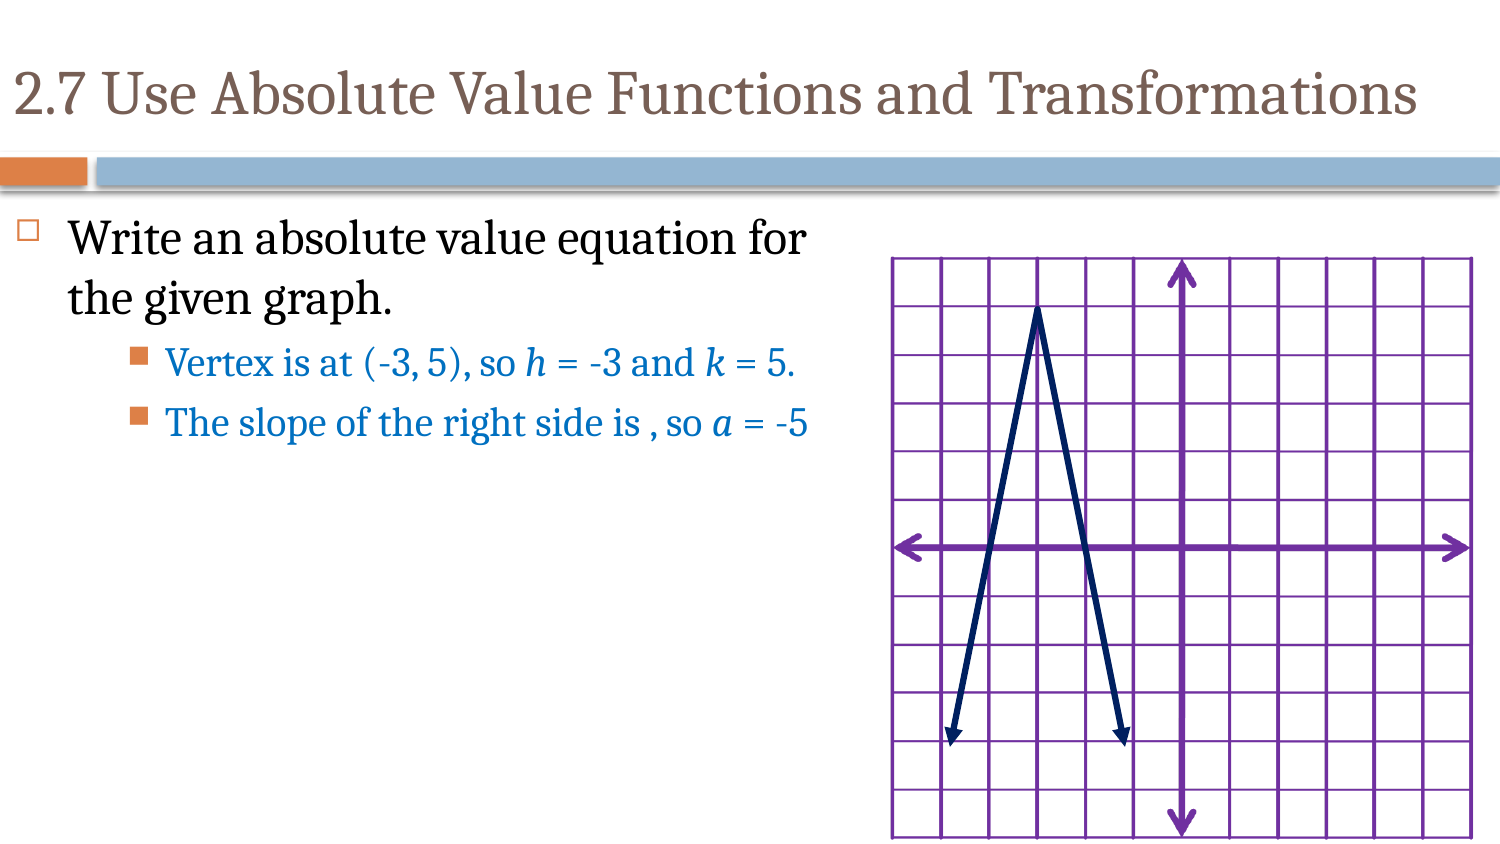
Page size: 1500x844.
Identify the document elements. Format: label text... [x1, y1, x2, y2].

picture [862, 228, 1500, 844]
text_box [949, 309, 1036, 748]
title 2.7 Use Absolute Value Functions and Transformations [0, 28, 1500, 150]
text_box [1037, 309, 1126, 748]
